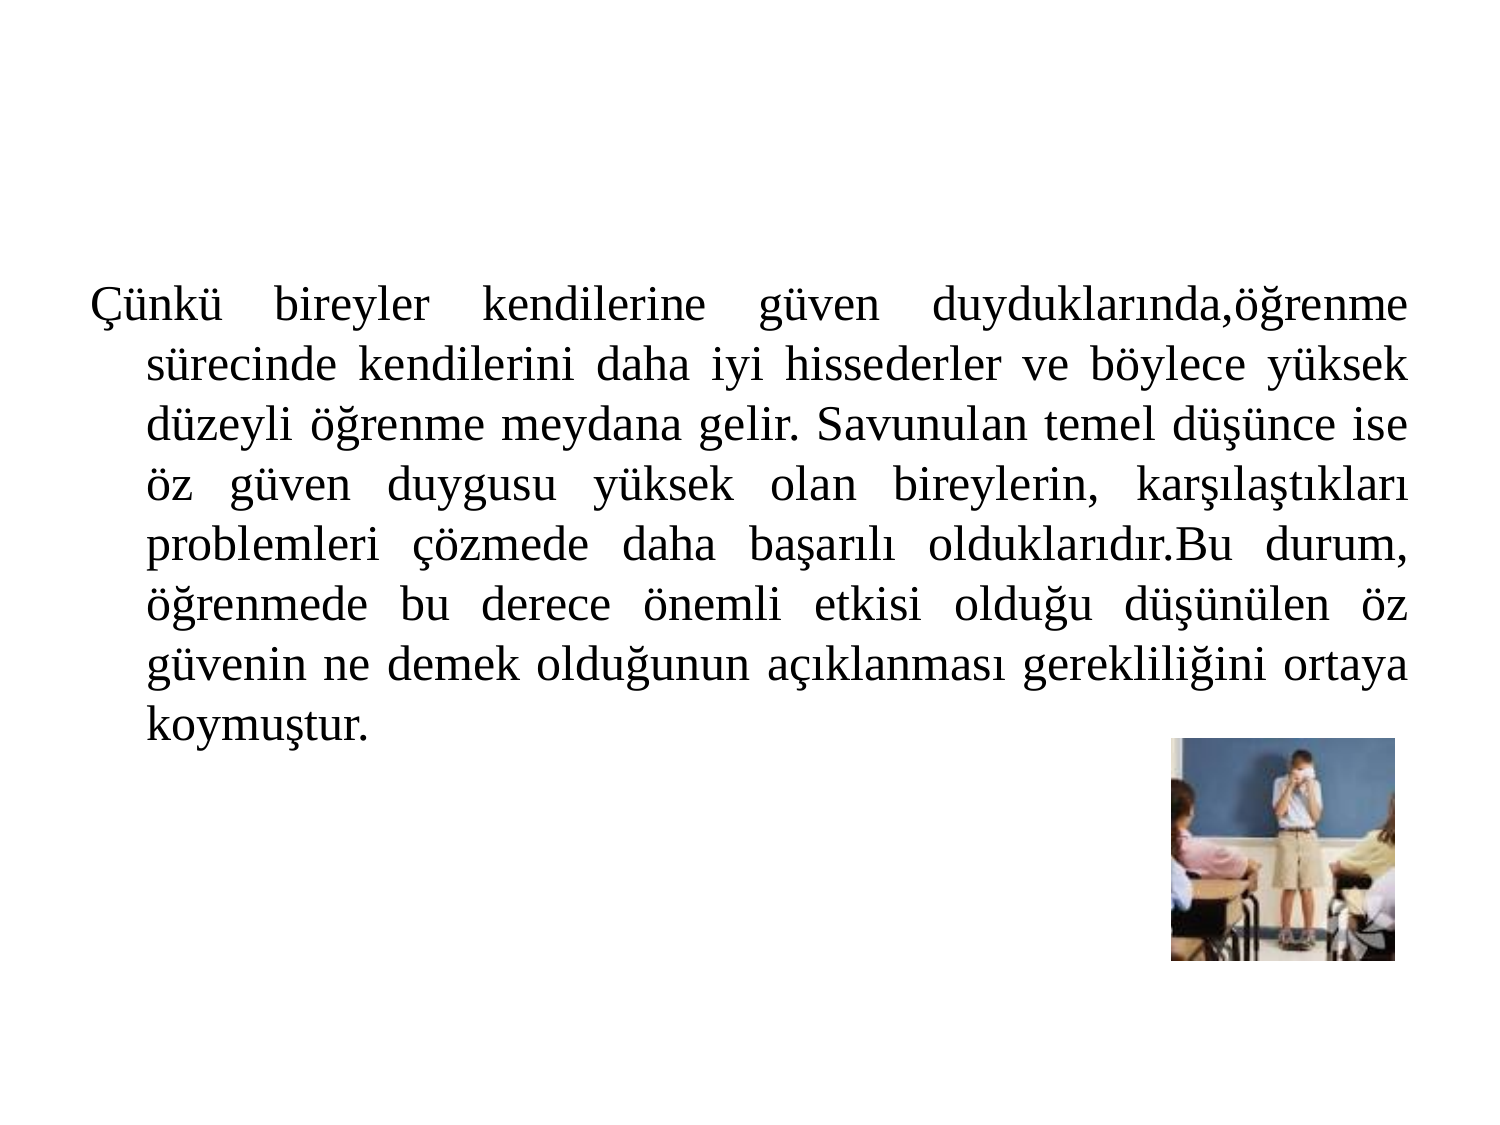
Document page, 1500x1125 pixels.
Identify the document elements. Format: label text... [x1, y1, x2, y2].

picture [1171, 737, 1395, 962]
list Çünkü bireyler kendilerine güven duyduklarında,öğrenme sürecinde kendilerini daha iyi hissederler ve böylece yüksek düzeyli öğrenme meydana gelir. Savunulan temel düşünce ise öz güven duygusu yüksek olan bireylerin, karşılaştıkları problemleri çözmede daha başarılı olduklarıdır.Bu durum, öğrenmede bu derece önemli etkisi olduğu düşünülen öz güvenin ne demek olduğunun açıklanması gerekliliğini ortaya koymuştur. [75, 262, 1425, 1005]
